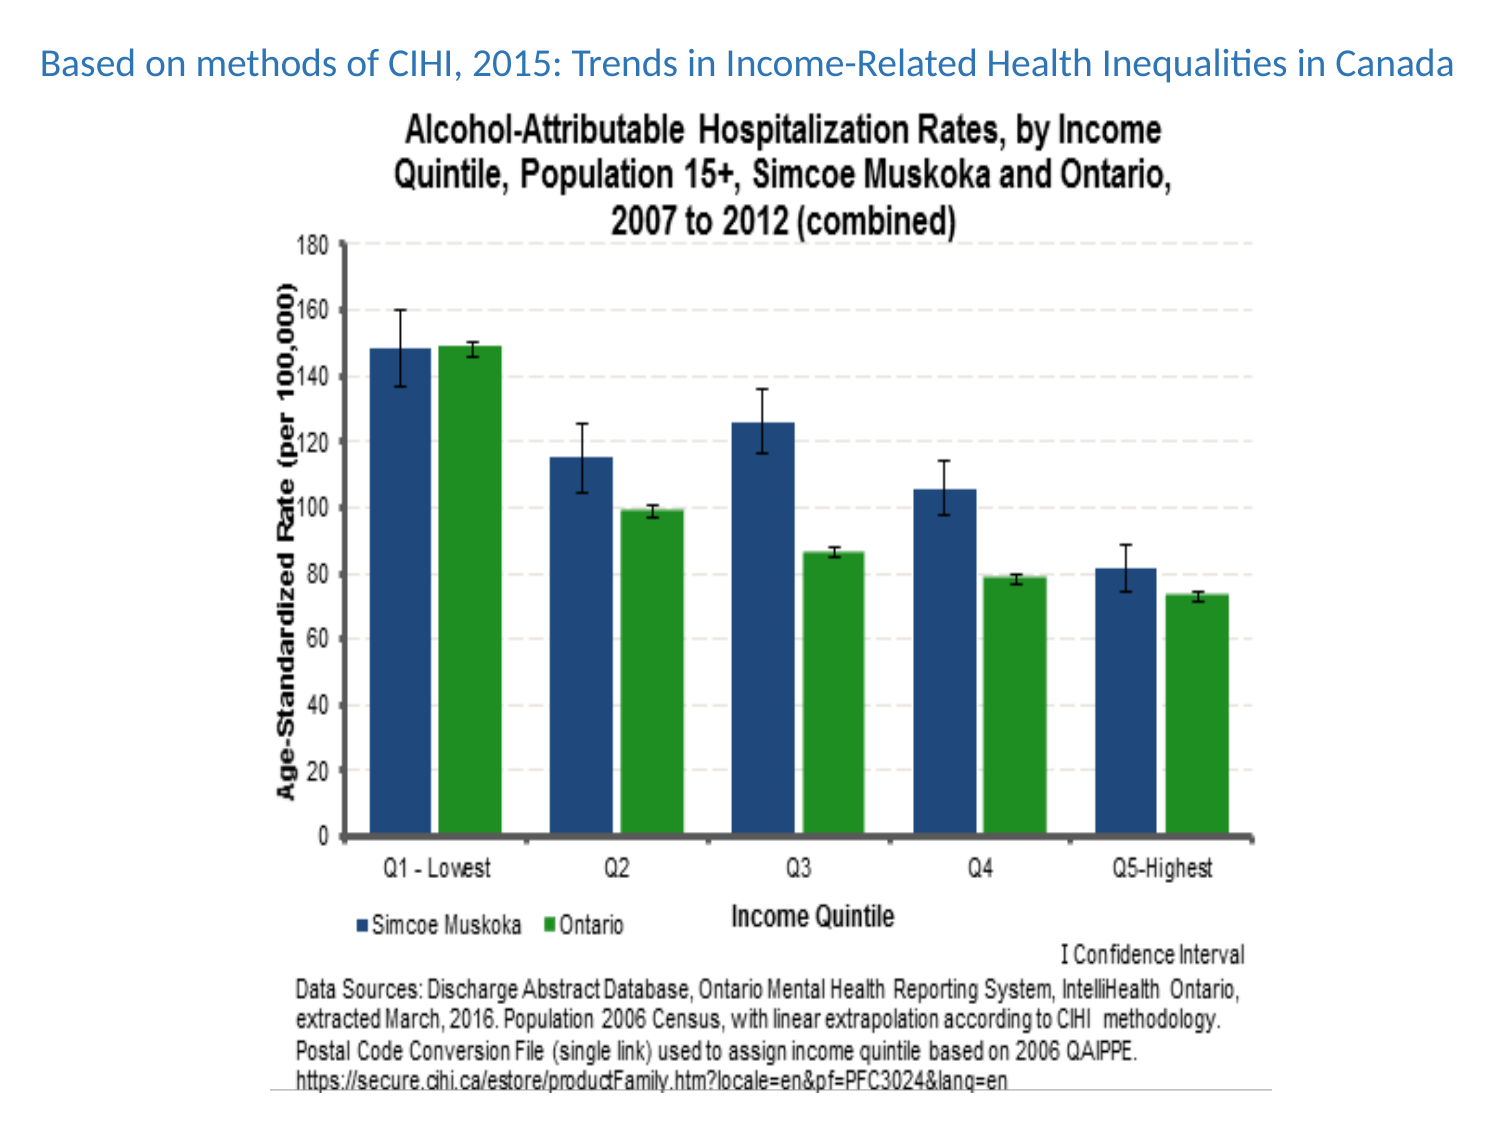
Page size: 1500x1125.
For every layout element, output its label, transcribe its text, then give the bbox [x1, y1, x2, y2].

picture [270, 92, 1272, 1094]
text_box Based on methods of CIHI, 2015: Trends in Income-Related Health Inequalities in Canada [25, 29, 1472, 92]
